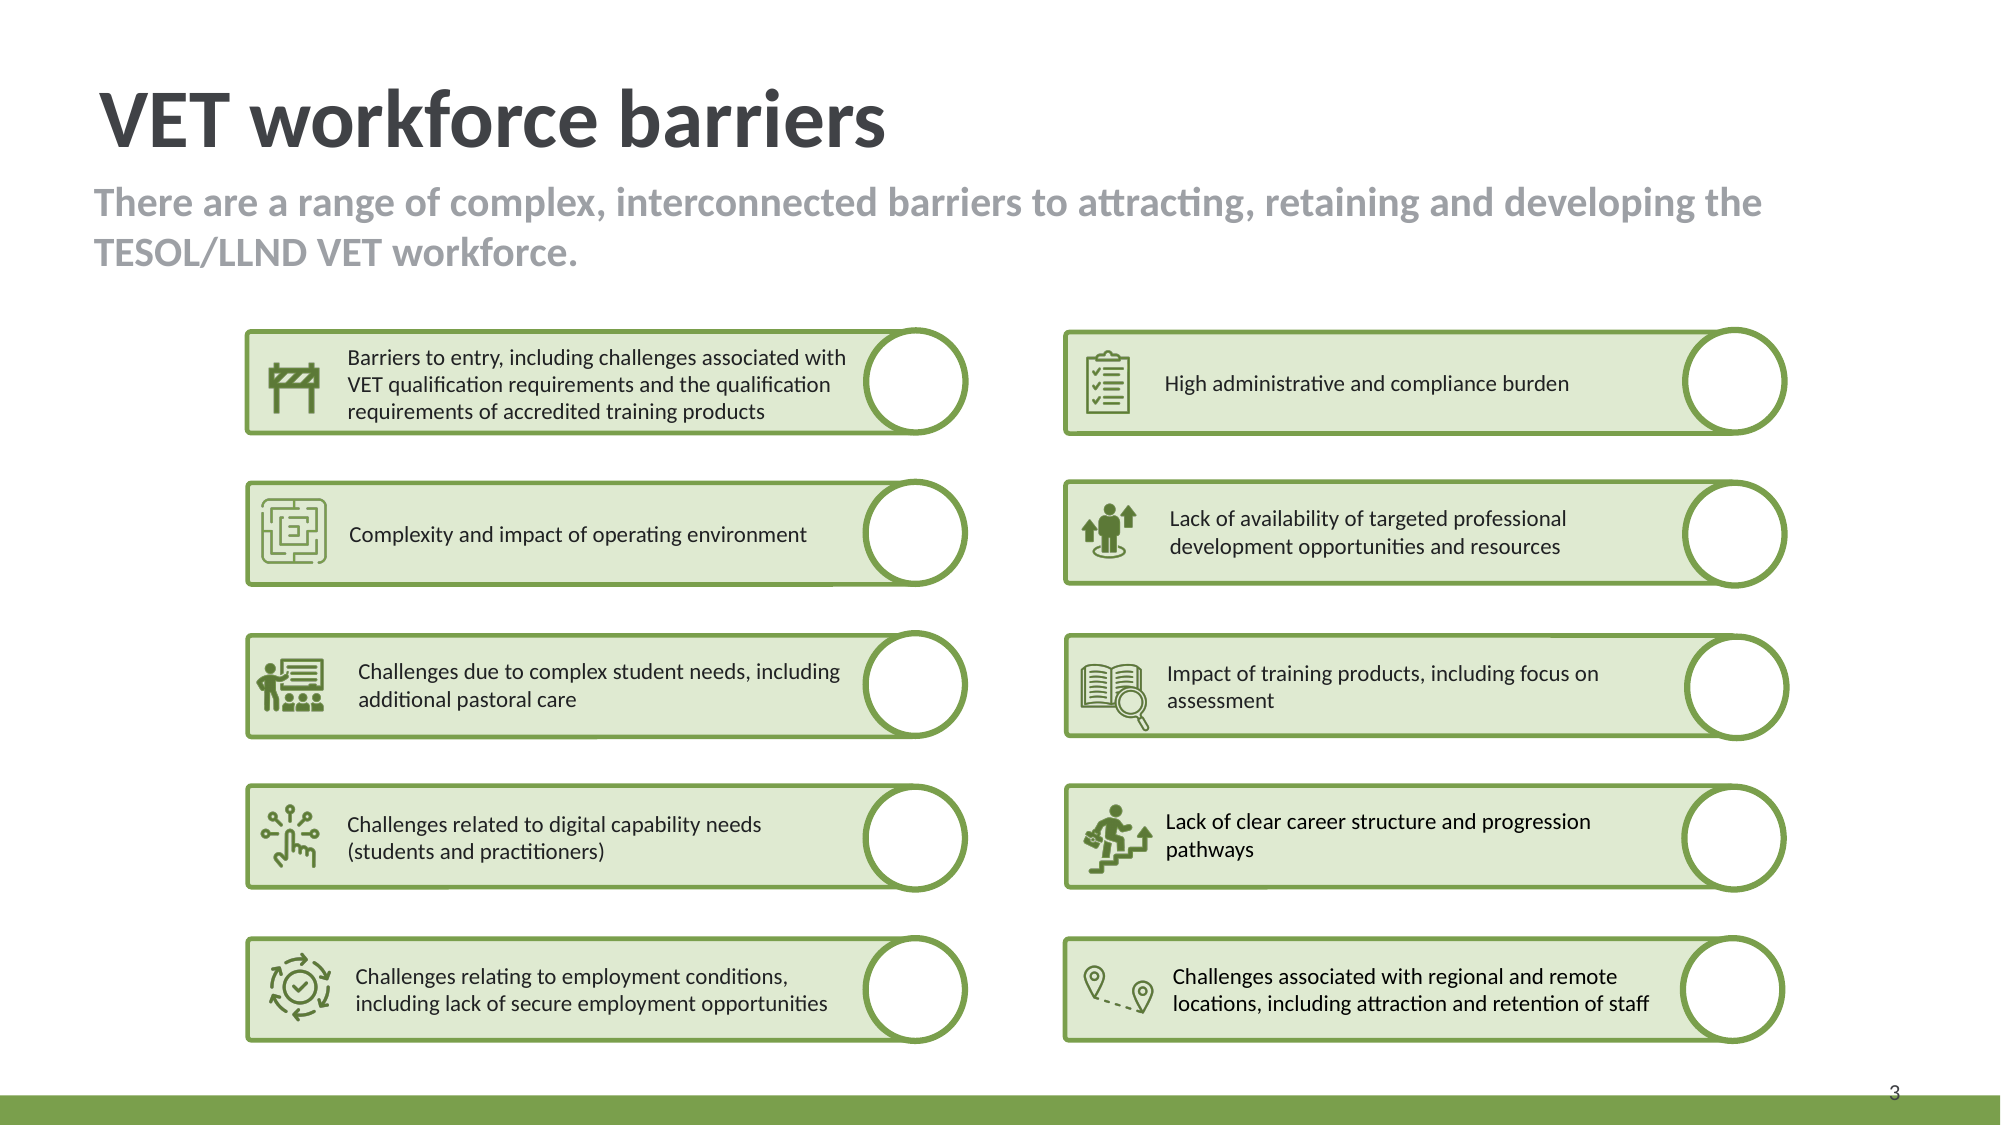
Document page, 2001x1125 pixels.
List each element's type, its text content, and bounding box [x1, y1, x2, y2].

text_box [247, 481, 965, 585]
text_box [1064, 938, 1783, 1041]
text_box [1066, 635, 1787, 739]
text_box There are a range of complex, interconnected barriers to attracting, retaining and developing the TESOL/LLND VET workforce. [78, 166, 2000, 248]
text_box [247, 938, 965, 1041]
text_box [247, 633, 965, 737]
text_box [1065, 329, 1785, 434]
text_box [1066, 785, 1784, 890]
text_box VET workforce barriers [99, 83, 1812, 164]
text_box 3 [1874, 1069, 1930, 1125]
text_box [1065, 481, 1785, 586]
picture [1081, 952, 1156, 1027]
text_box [247, 785, 965, 890]
picture [258, 495, 330, 567]
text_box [246, 330, 966, 434]
